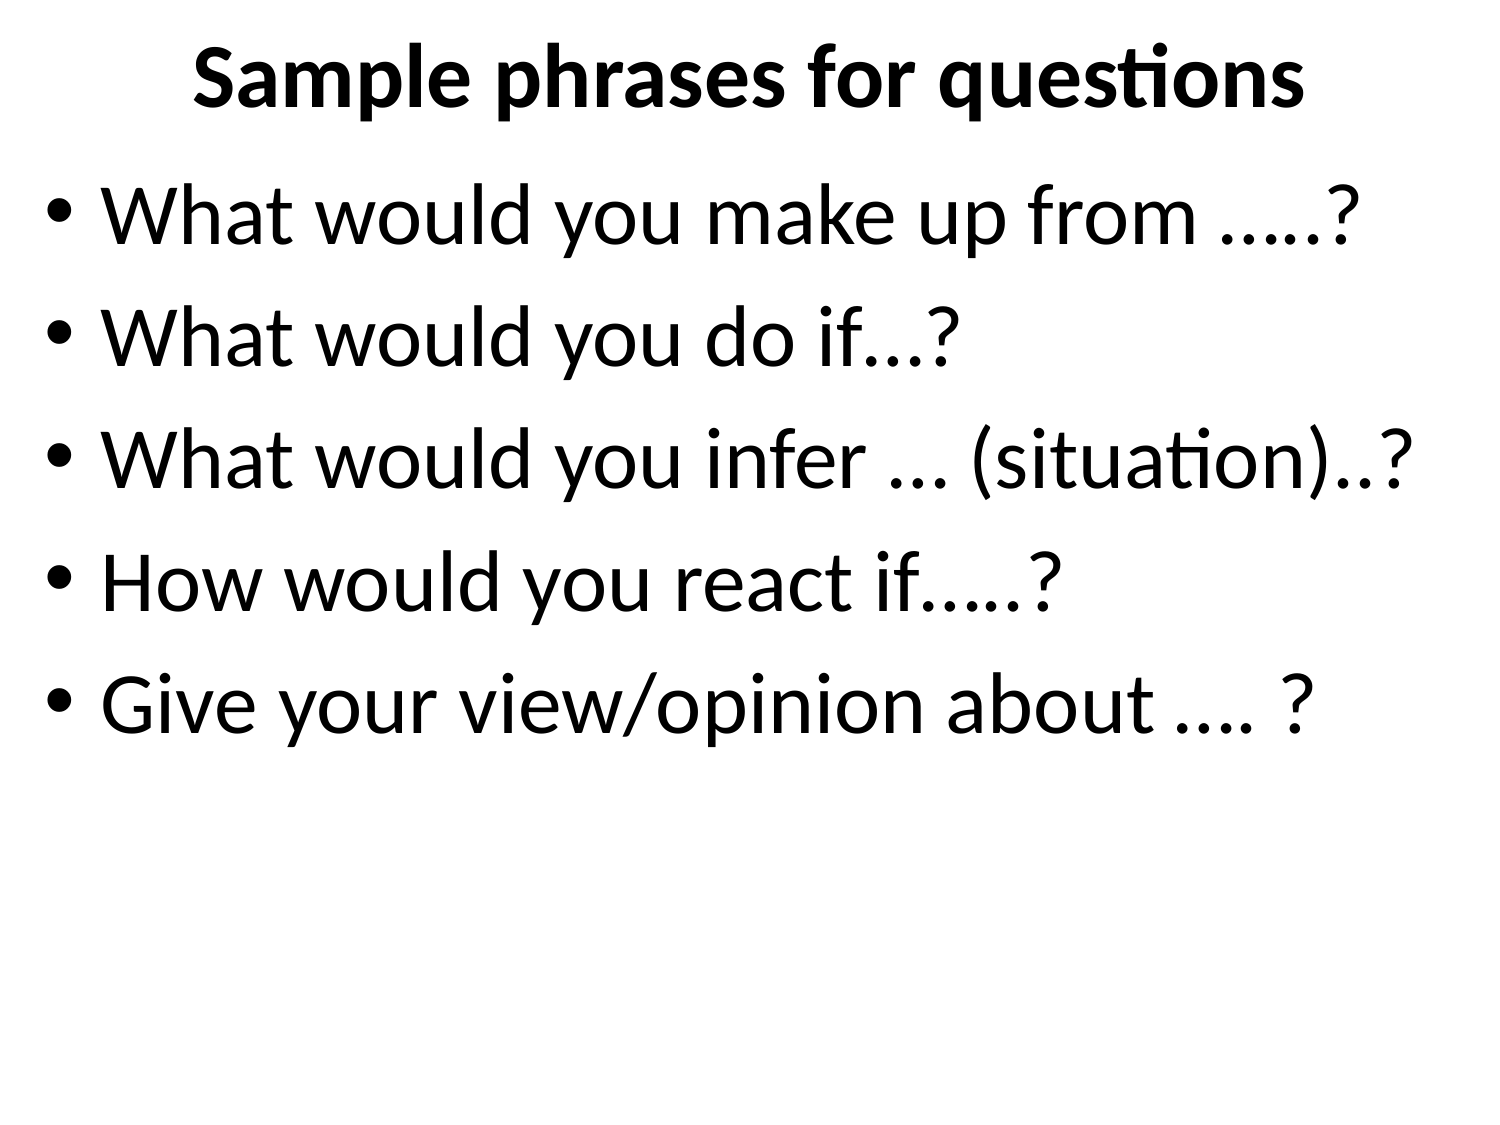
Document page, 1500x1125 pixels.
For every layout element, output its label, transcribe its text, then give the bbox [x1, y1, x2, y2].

title Sample phrases for questions [75, 7, 1425, 135]
list What would you make up from …..? What would you do if…? What would you infer … (situation)..? How would you react if…..? Give your view/opinion about …. ? [29, 149, 1471, 1005]
